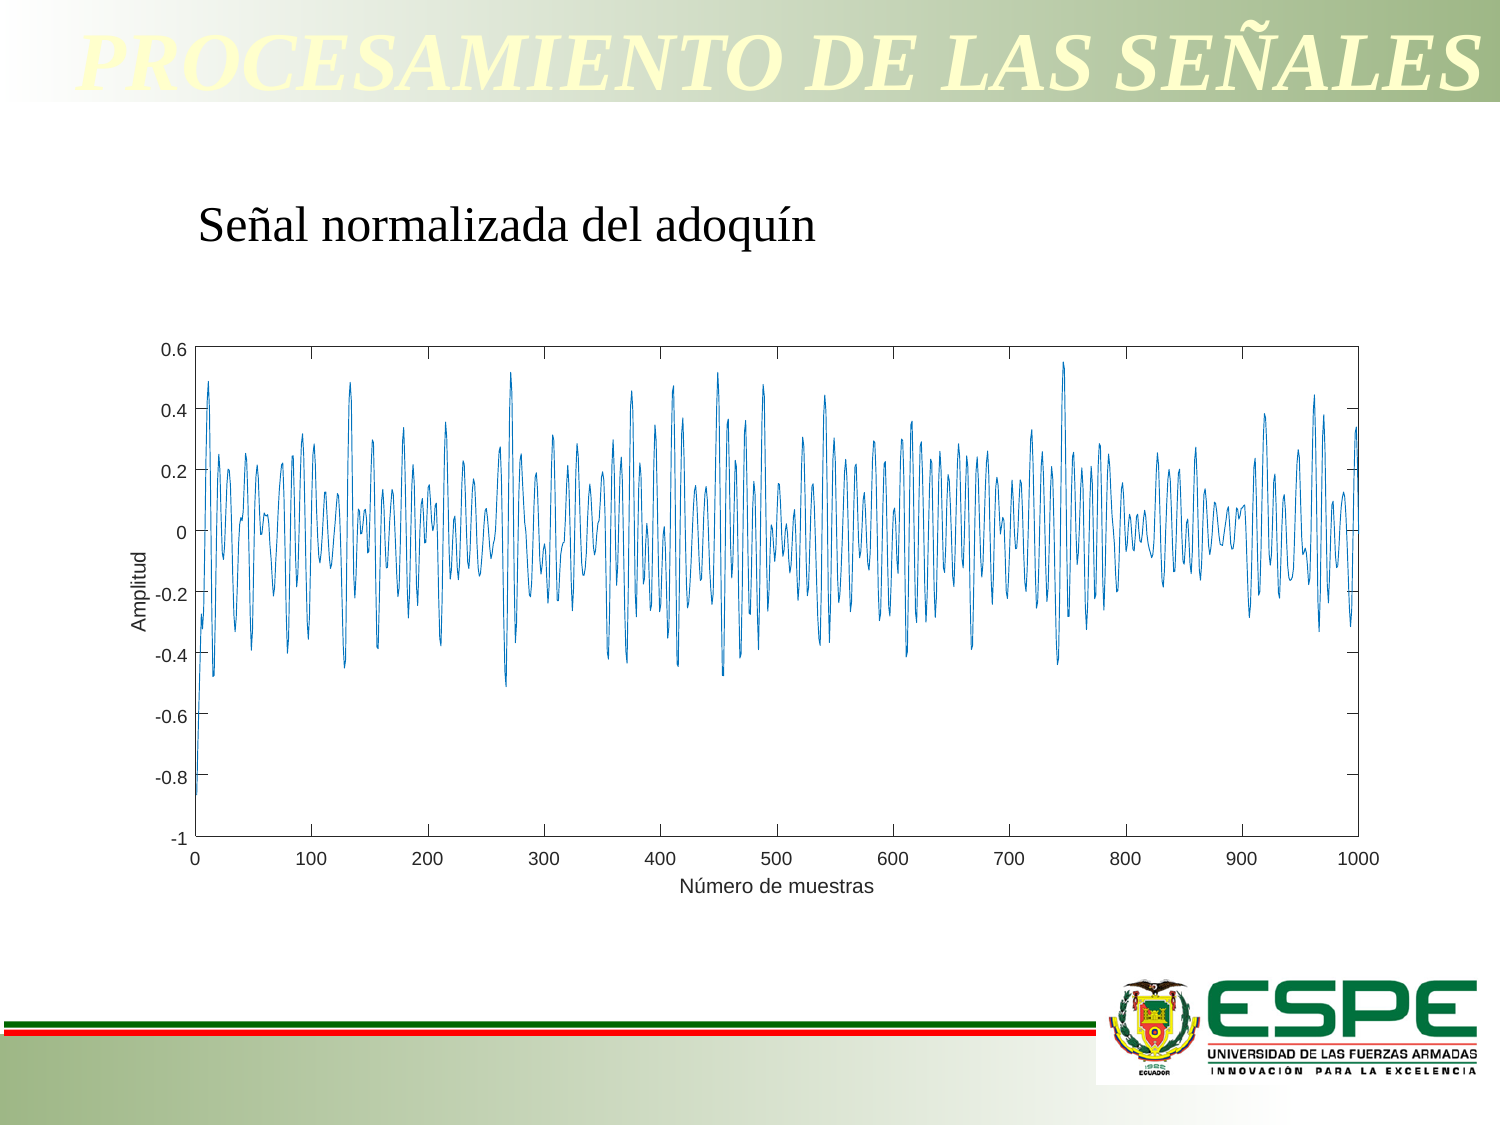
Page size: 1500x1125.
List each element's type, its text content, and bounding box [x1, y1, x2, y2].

picture [1096, 965, 1483, 1085]
text_box Señal normalizada del adoquín [183, 184, 869, 256]
picture [0, 302, 1500, 901]
title Procesamiento de las señales [0, 0, 1500, 138]
